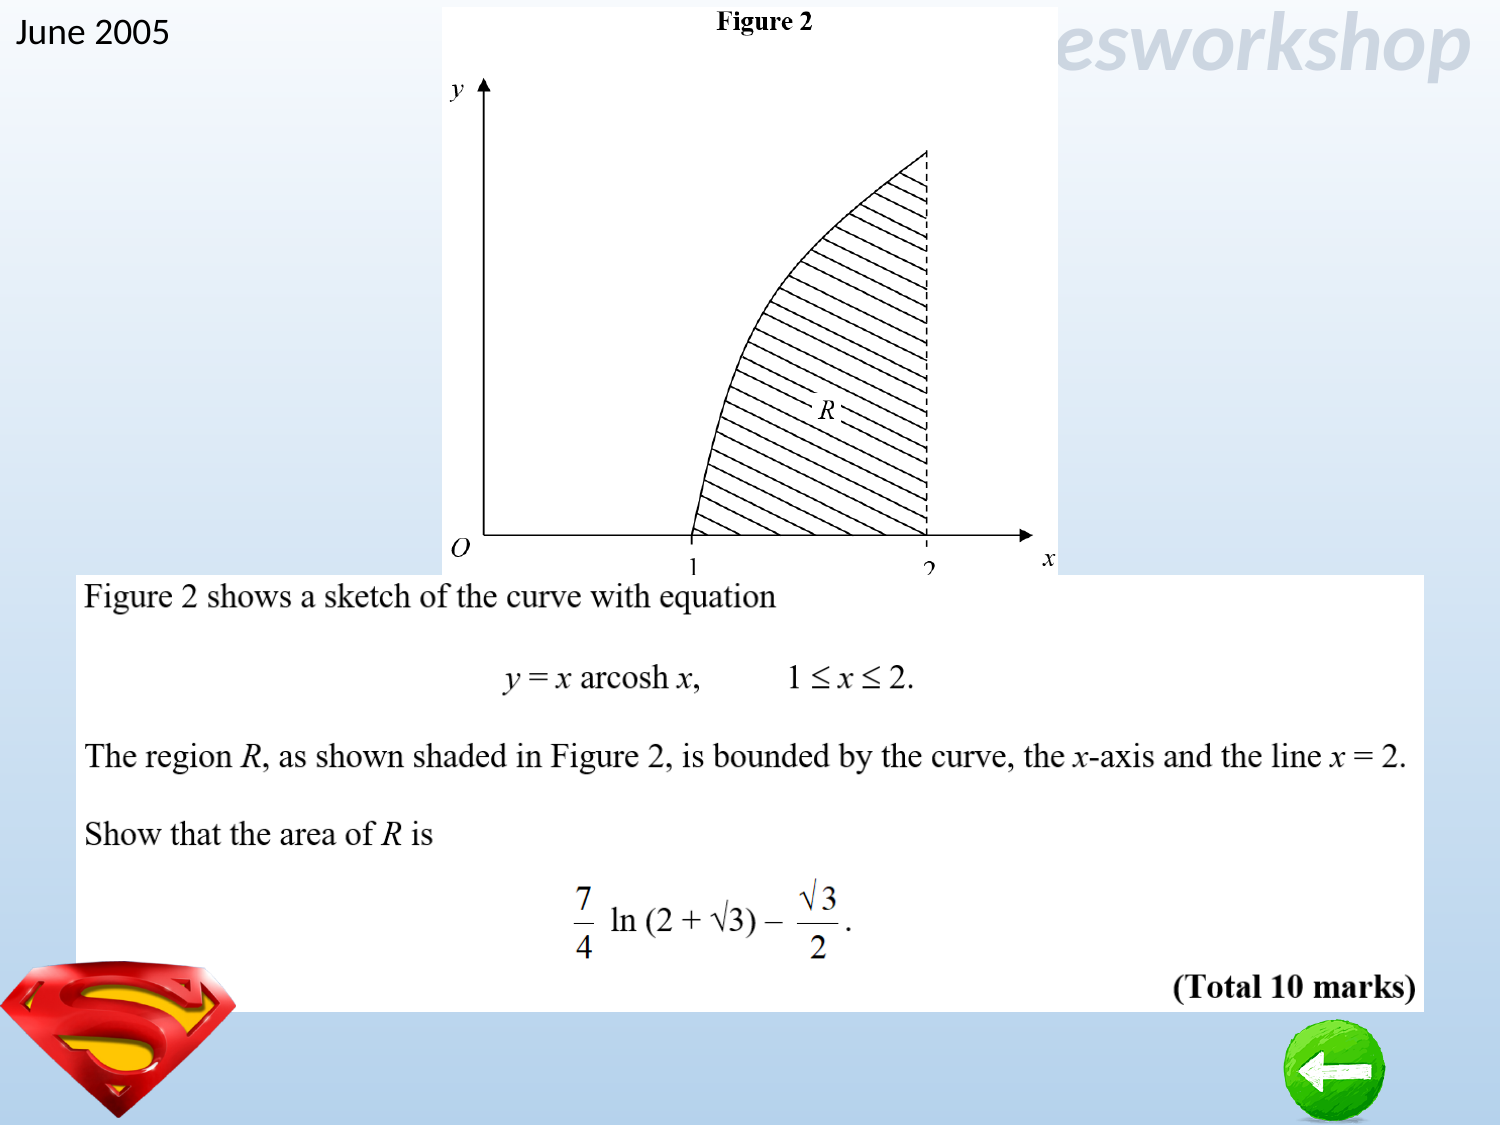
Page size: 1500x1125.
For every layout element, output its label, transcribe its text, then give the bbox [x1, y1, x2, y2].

picture [1281, 1019, 1387, 1125]
picture [0, 7, 1424, 1118]
text_box June 2005 [1, 0, 186, 60]
